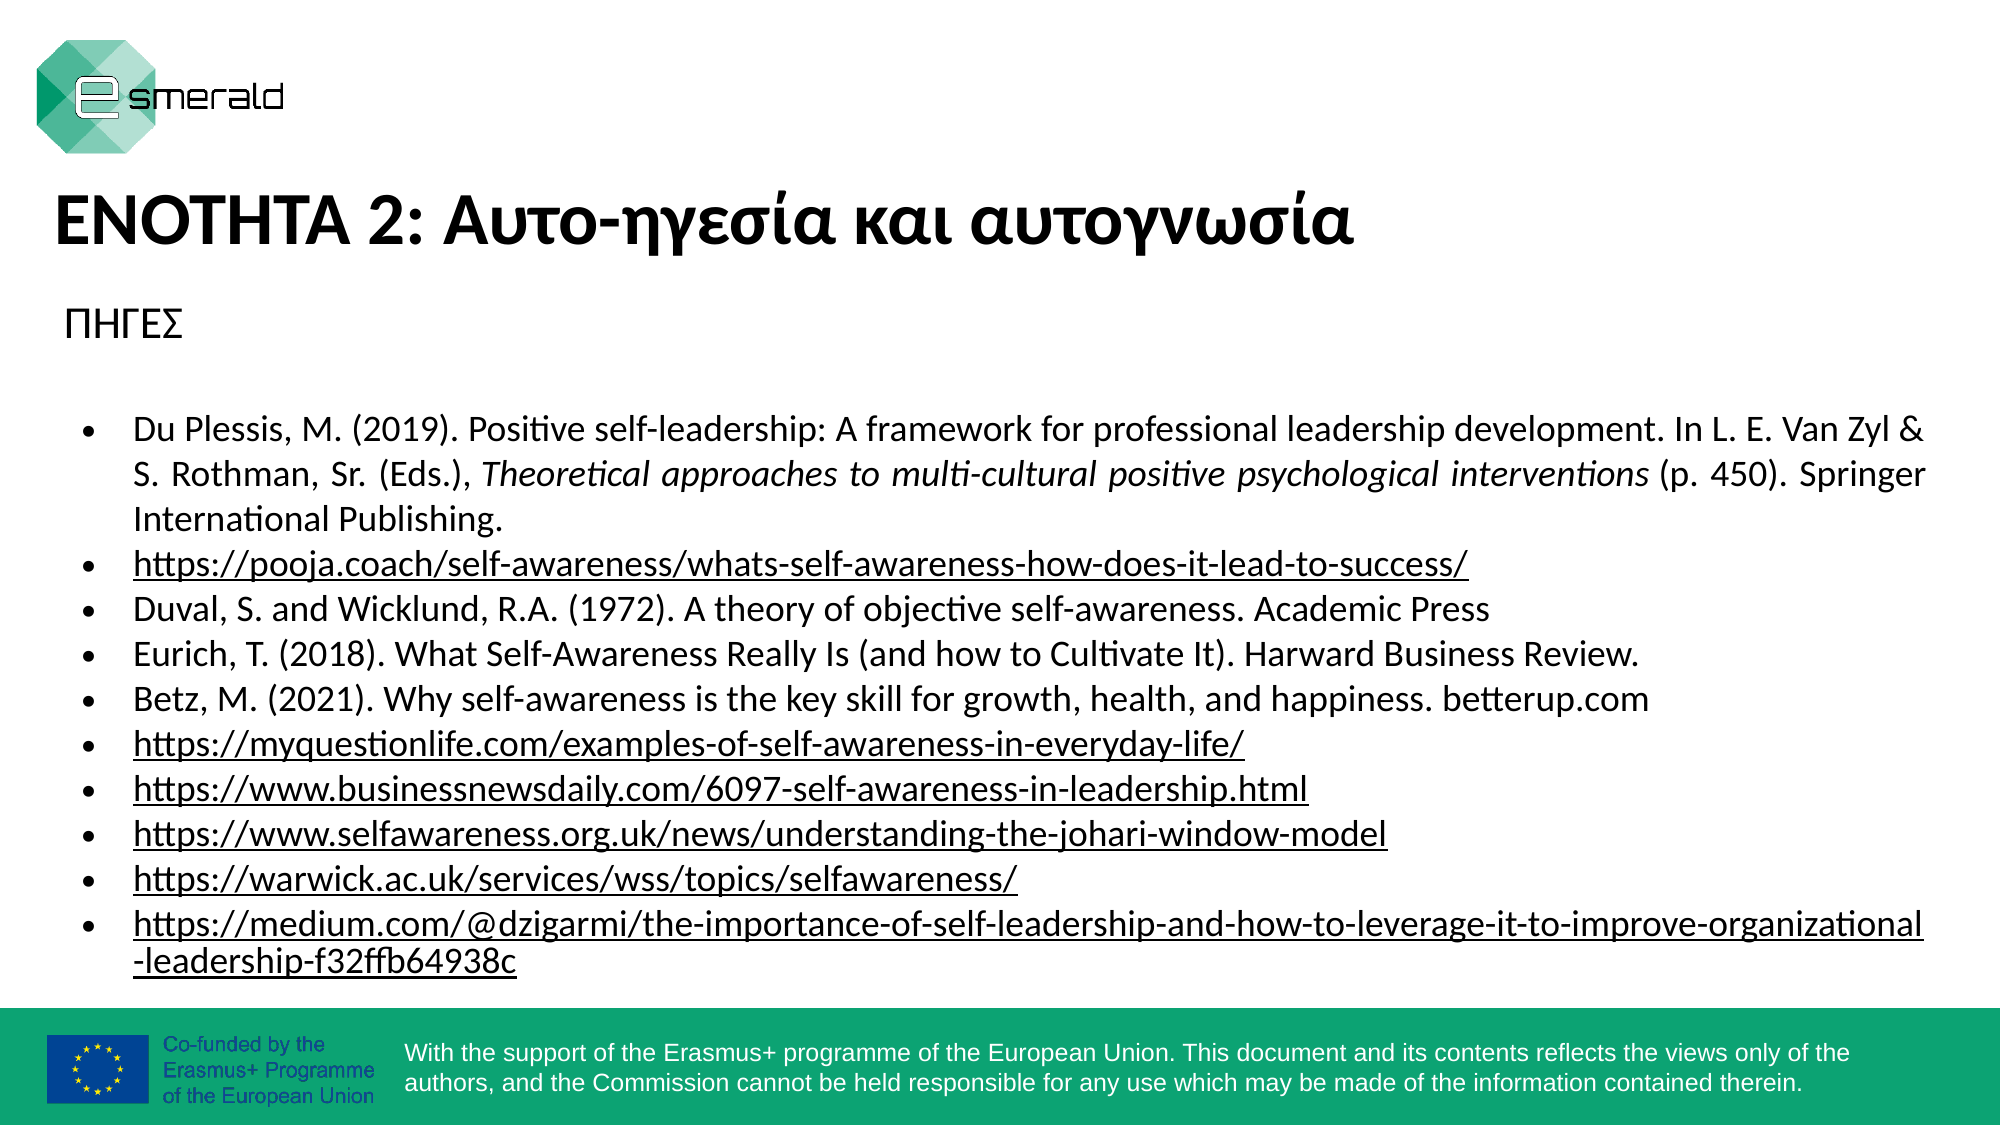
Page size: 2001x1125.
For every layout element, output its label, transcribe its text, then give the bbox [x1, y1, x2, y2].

text_box Du Plessis, M. (2019). Positive self-leadership: A framework for professional leadership development. In L. E. Van Zyl & S. Rothman, Sr. (Eds.), Theoretical approaches to multi-cultural positive psychological interventions (p. 450). Springer International Publishing. https://pooja.coach/self-awareness/whats-self-awareness-how-does-it-lead-to-success/ Duval, S. and Wicklund, R.A. (1972). A theory of objective self-awareness. Academic Press Eurich, T. (2018). What Self-Awareness Really Is (and how to Cultivate It). Harward Business Review. Betz, M. (2021). Why self-awareness is the key skill for growth, health, and happiness. betterup.com https://myquestionlife.com/examples-of-self-awareness-in-everyday-life/ https://www.businessnewsdaily.com/6097-self-awareness-in-leadership.html https://www.selfawareness.org.uk/news/understanding-the-johari-window-model https://warwick.ac.uk/services/wss/topics/selfawareness/ https://medium.com/@dzigarmi/the-importance-of-self-leadership-and-how-to-leverage-it-to-improve-organizational-leadership-f32ffb64938c [61, 396, 1942, 952]
text_box ΕΝΟΤΗΤΑ 2: Αυτο-ηγεσία και αυτογνωσία [52, 167, 1760, 260]
picture [15, 18, 302, 169]
text_box ΠΗΓΕΣ [61, 290, 882, 349]
picture [47, 1035, 374, 1107]
